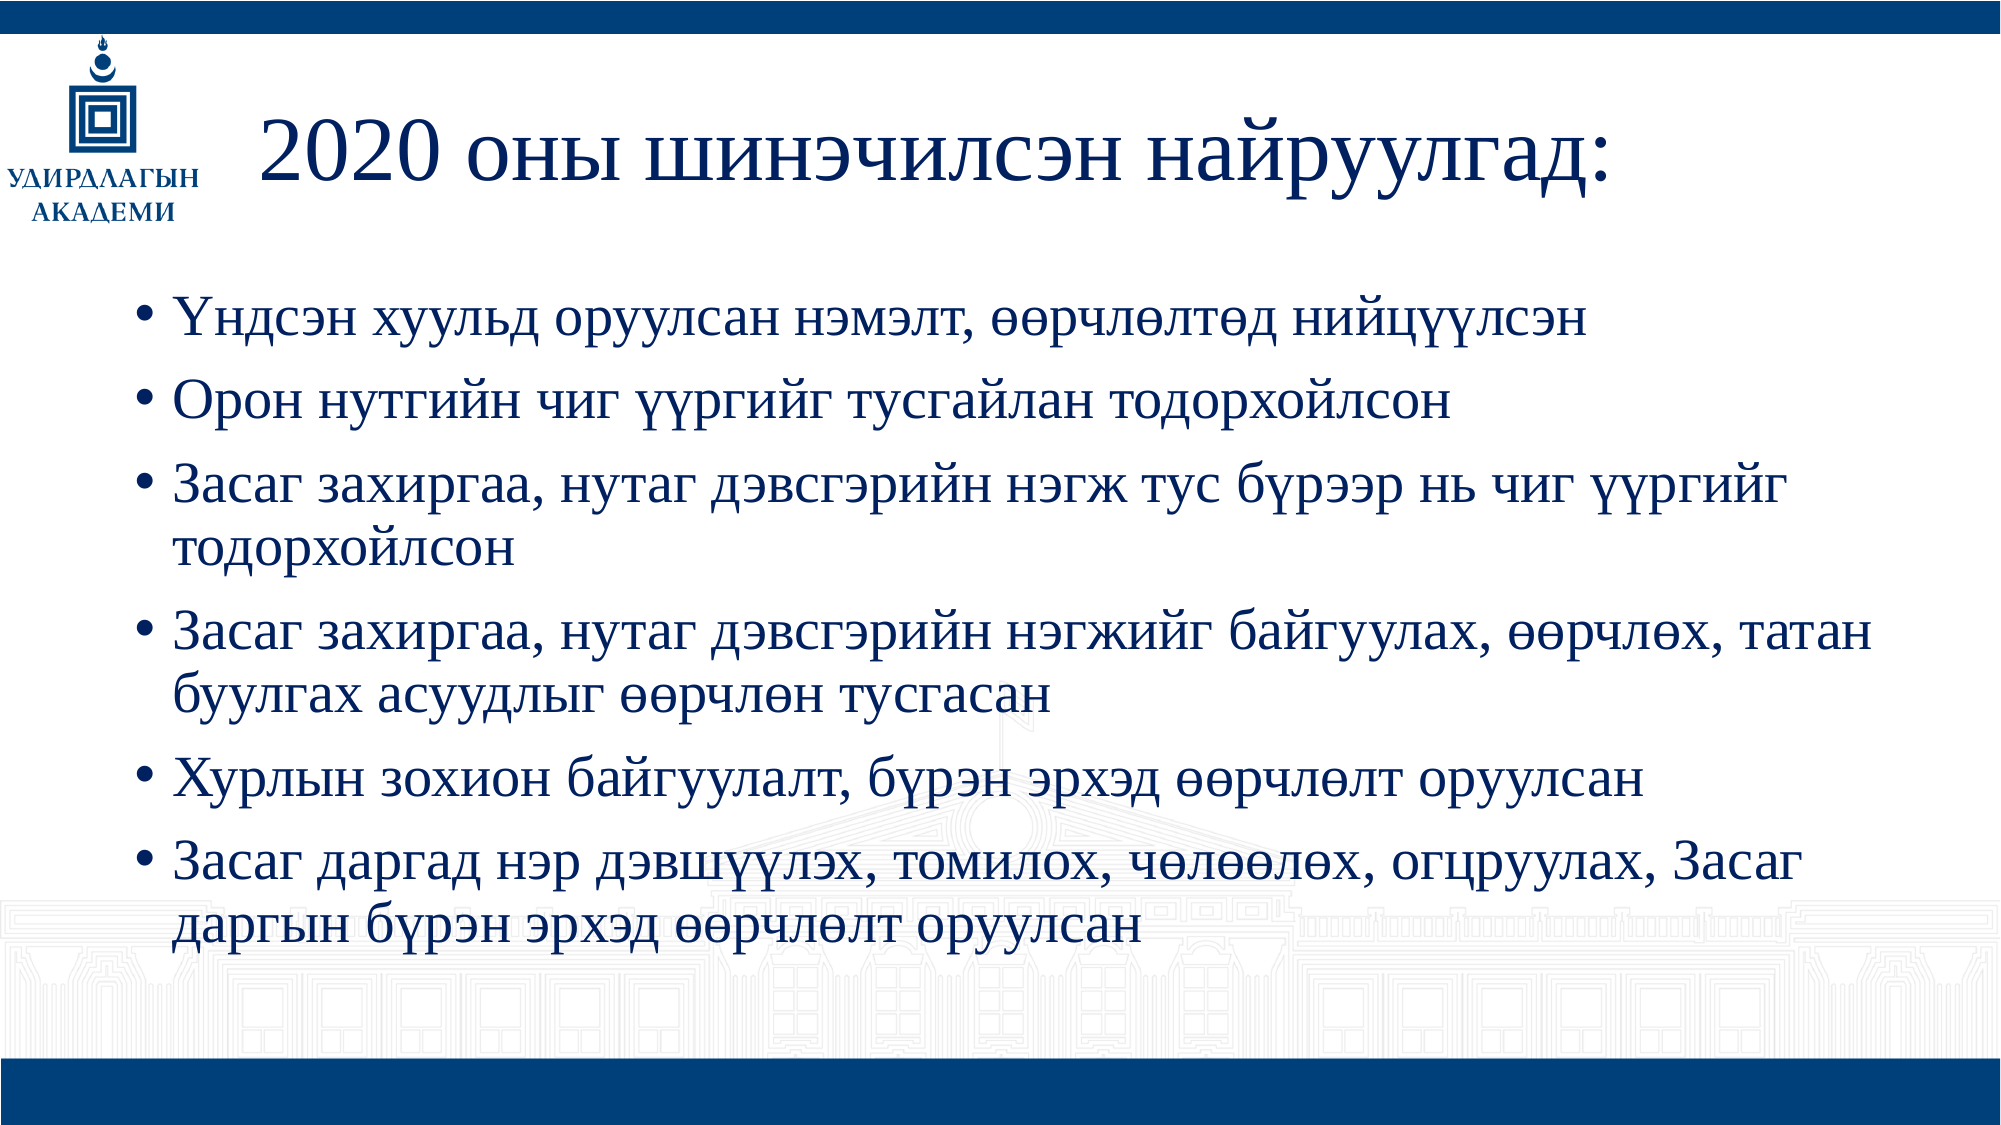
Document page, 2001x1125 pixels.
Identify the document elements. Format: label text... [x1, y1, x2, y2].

list Үндсэн хуульд оруулсан нэмэлт, өөрчлөлтөд нийцүүлсэн Орон нутгийн чиг үүргийг тусгайлан тодорхойлсон Засаг захиргаа, нутаг дэвсгэрийн нэгж тус бүрээр нь чиг үүргийг тодорхойлсон Засаг захиргаа, нутаг дэвсгэрийн нэгжийг байгуулах, өөрчлөх, татан буулгах асуудлыг өөрчлөн тусгасан Хурлын зохион байгуулалт, бүрэн эрхэд өөрчлөлт оруулсан Засаг даргад нэр дэвшүүлэх, томилох, чөлөөлөх, огцруулах, Засаг даргын бүрэн эрхэд өөрчлөлт оруулсан [119, 277, 1926, 1020]
title 2020 оны шинэчилсэн найруулгад: [243, 59, 1926, 243]
picture [0, 0, 2001, 1125]
